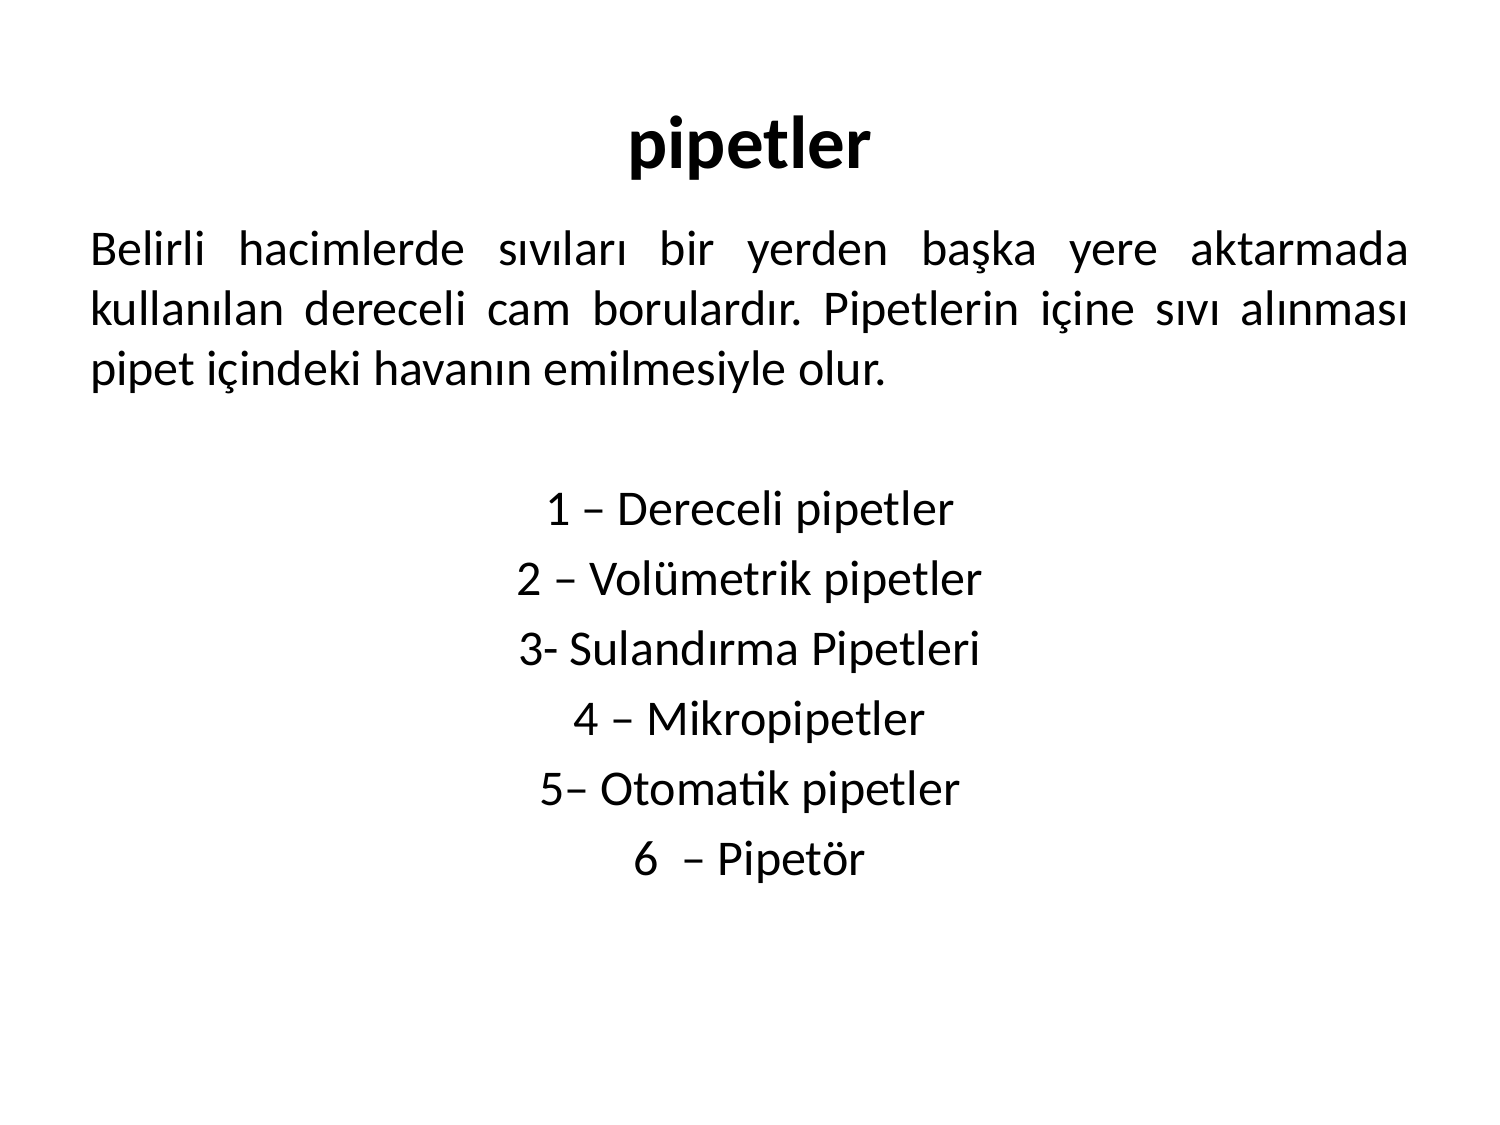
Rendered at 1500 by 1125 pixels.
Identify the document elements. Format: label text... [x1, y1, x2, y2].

list Belirli hacimlerde sıvıları bir yerden başka yere aktarmada kullanılan dereceli cam borulardır. Pipetlerin içine sıvı alınması pipet içindeki havanın emilmesiyle olur. 1 – Dereceli pipetler 2 – Volümetrik pipetler 3- Sulandırma Pipetleri 4 – Mikropipetler 5– Otomatik pipetler 6 – Pipetör [75, 208, 1425, 1005]
title pipetler [75, 45, 1425, 208]
